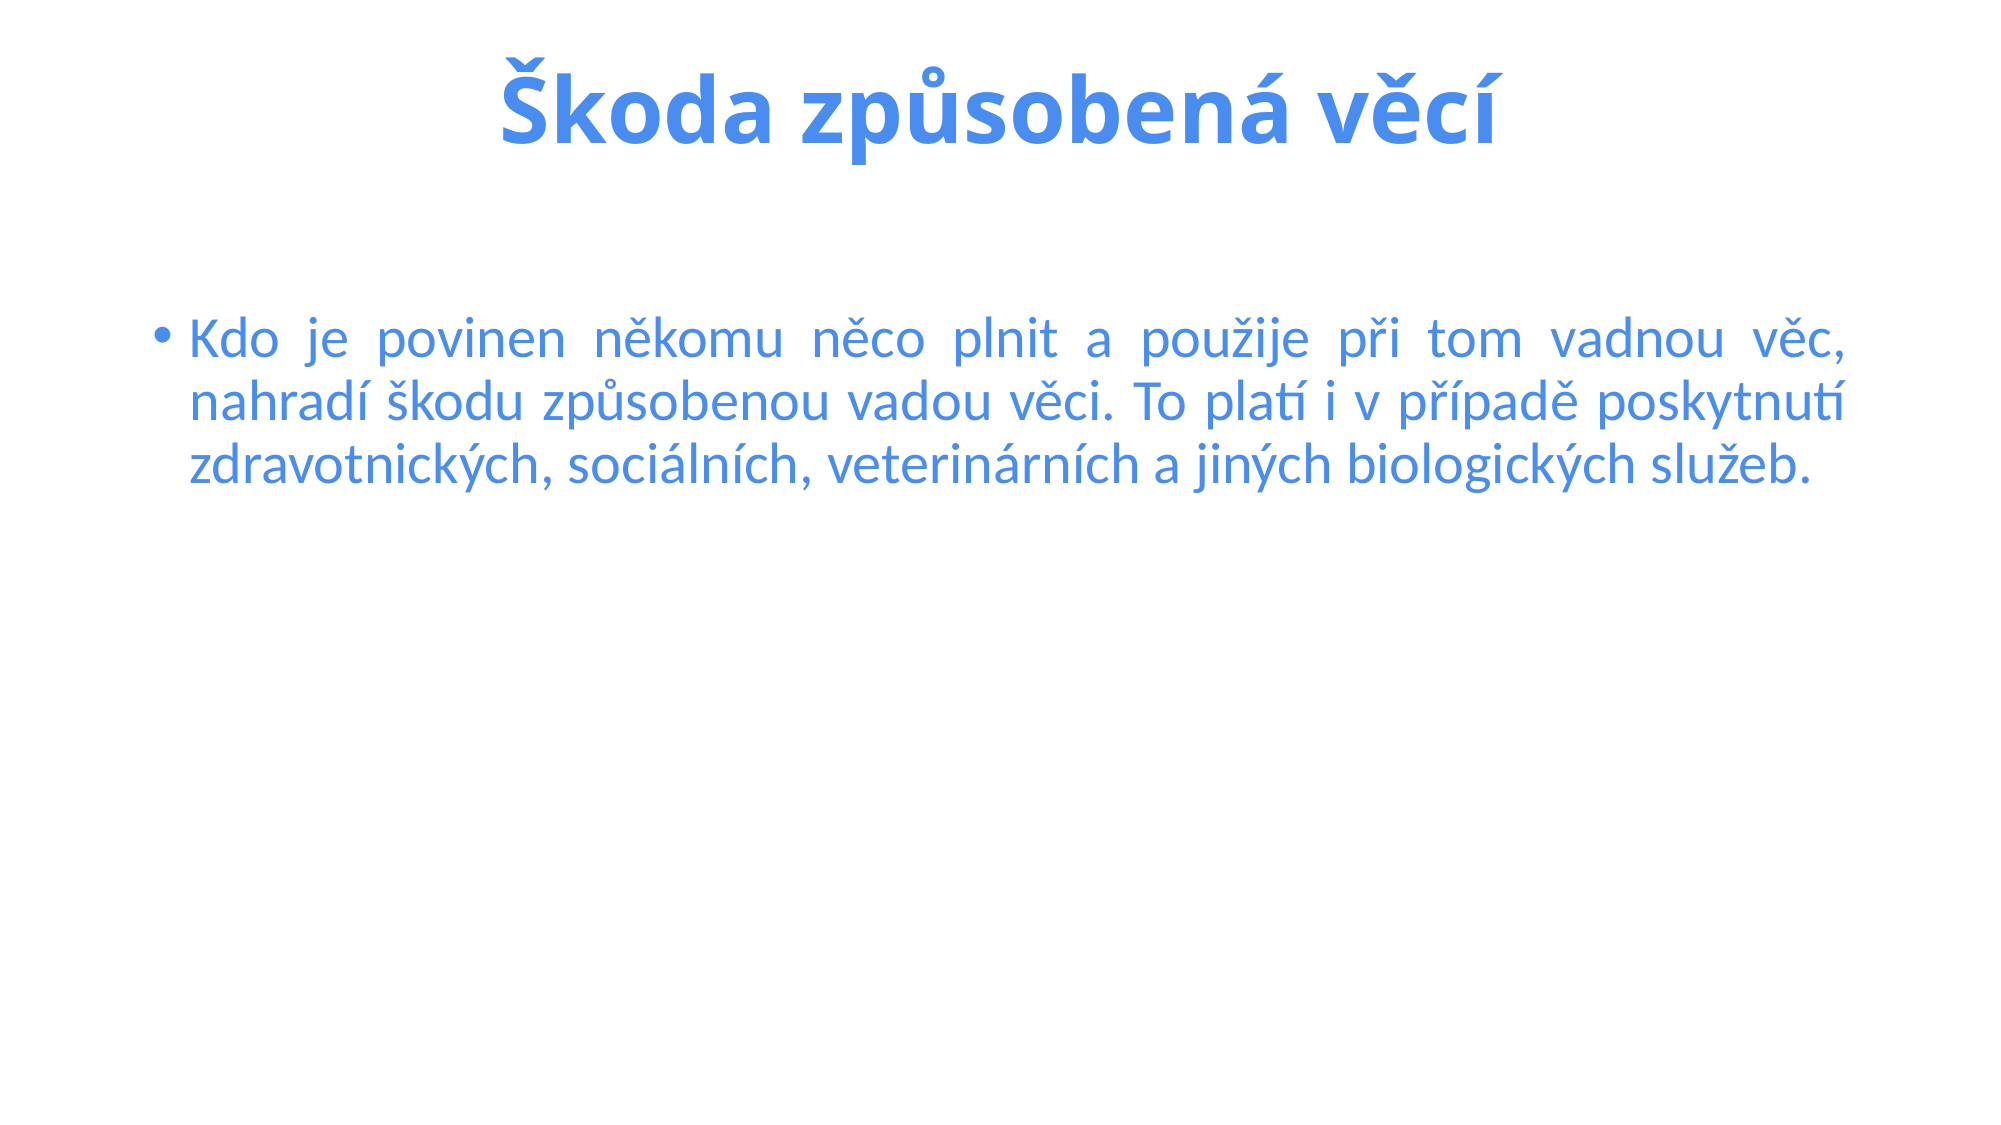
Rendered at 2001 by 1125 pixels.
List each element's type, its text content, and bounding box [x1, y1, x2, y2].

title Škoda způsobená věcí [137, 59, 1863, 278]
list Kdo je povinen někomu něco plnit a použije při tom vadnou věc, nahradí škodu způsobenou vadou věci. To platí i v případě poskytnutí zdravotnických, sociálních, veterinárních a jiných biologických služeb. [137, 299, 1863, 1014]
